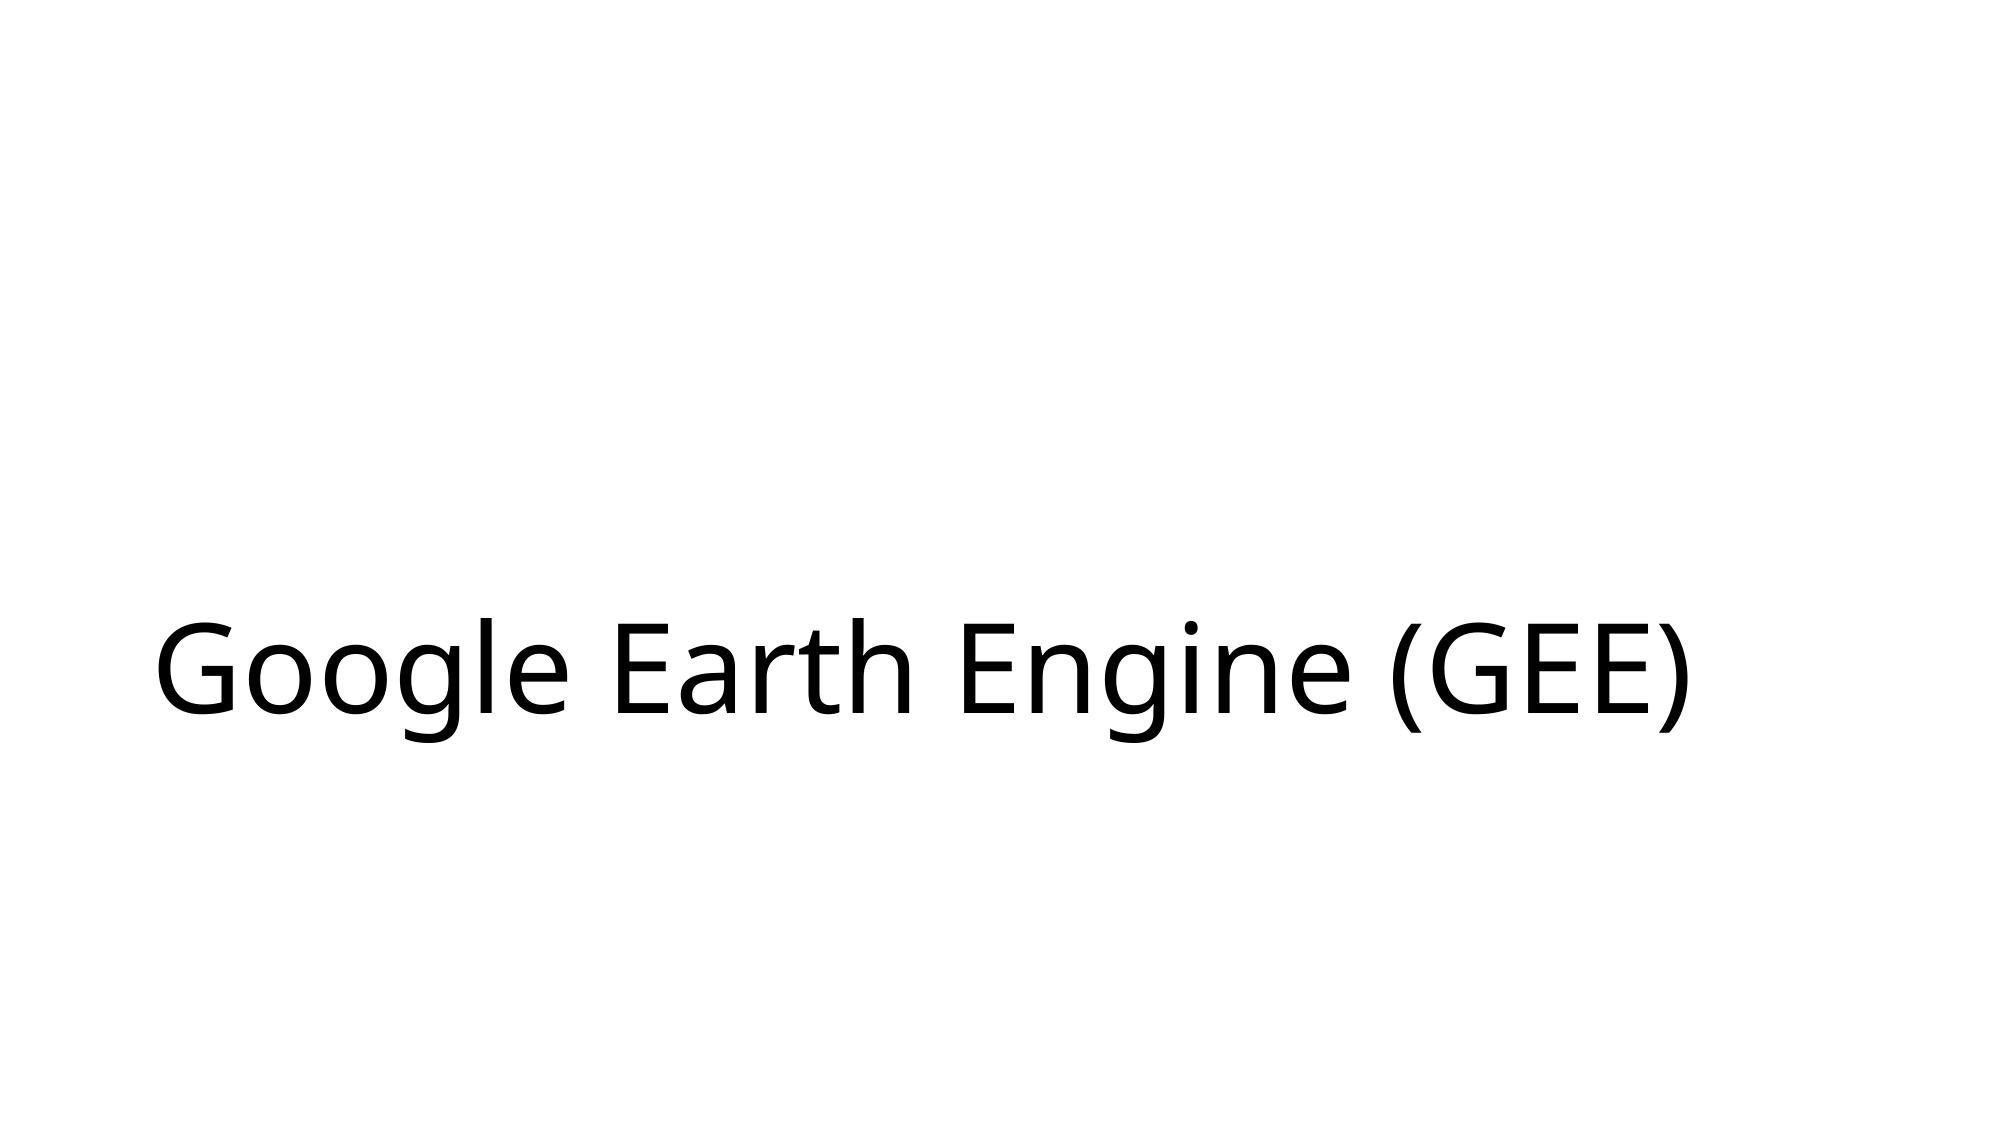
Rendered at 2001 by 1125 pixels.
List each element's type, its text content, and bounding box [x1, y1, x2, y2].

title Google Earth Engine (GEE) [136, 280, 1862, 749]
